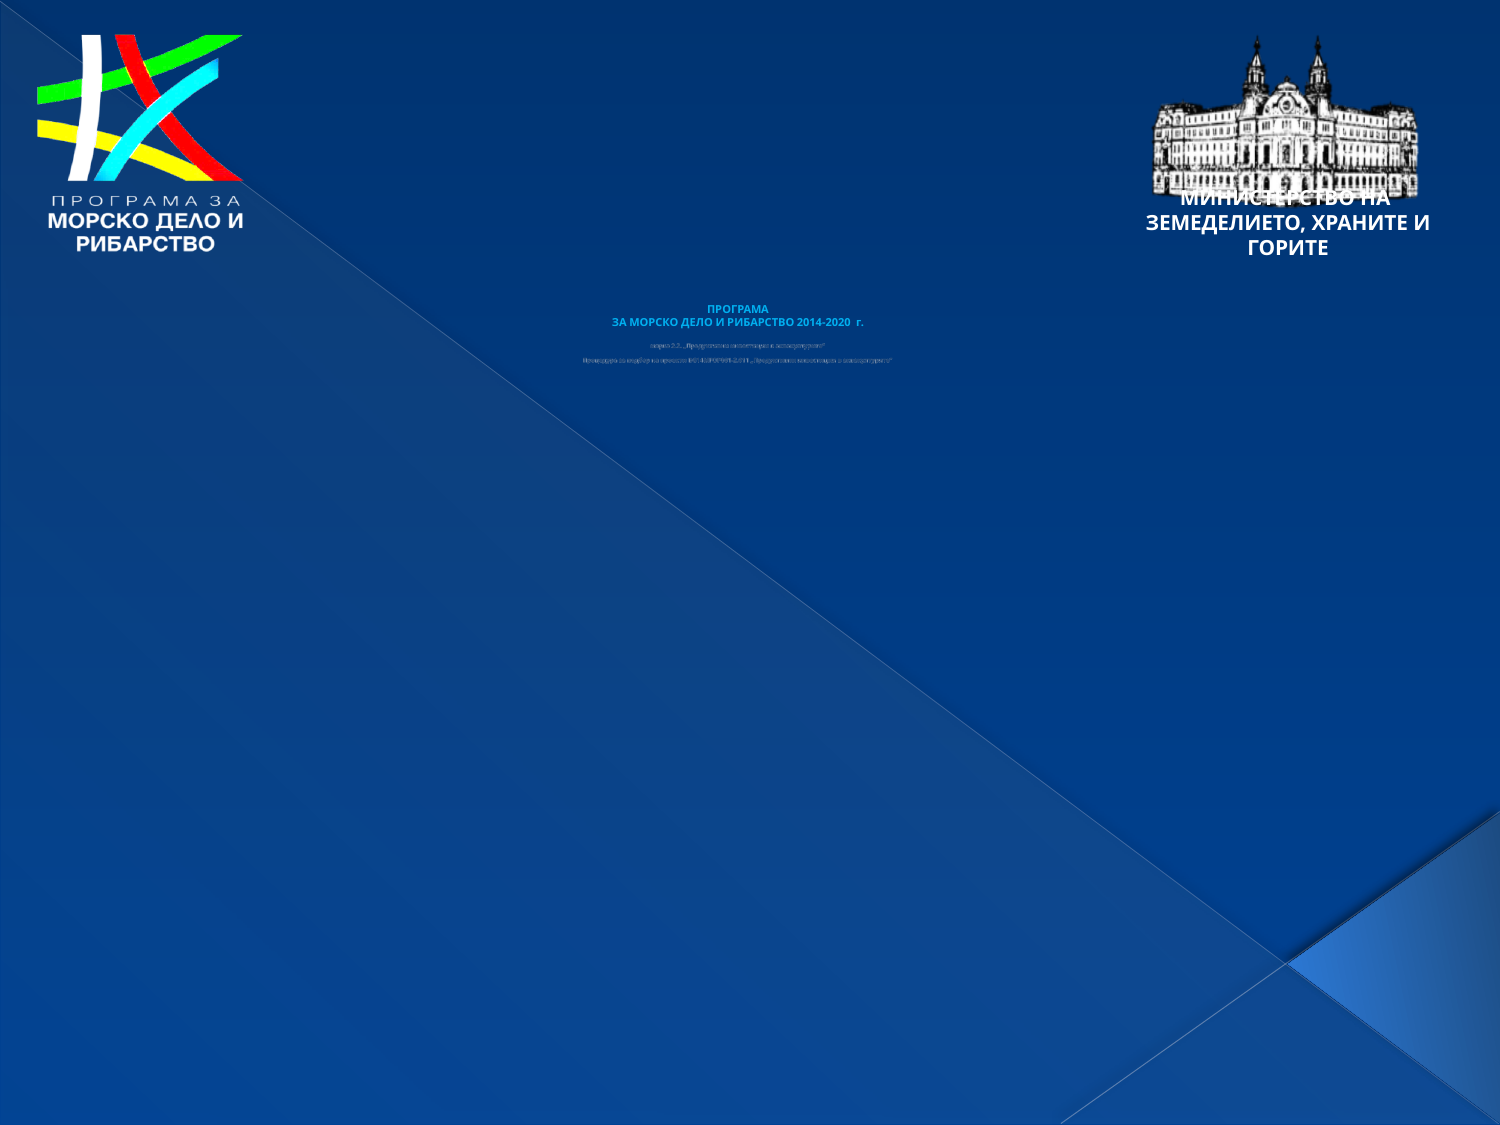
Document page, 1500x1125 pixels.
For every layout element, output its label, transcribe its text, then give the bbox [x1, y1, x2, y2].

subtitle ПРОГРАМА ЗА МОРСКО ДЕЛО И РИБАРСТВО 2014-2020 г. мярка 2.2. „Продуктивни инвестиции в аквакултурите“ Процедура за подбор на проекти BG14MFOP001-2.011 „Продуктивни инвестиции в аквакултурите“ [76, 290, 1400, 390]
picture [17, 24, 255, 258]
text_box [1093, 30, 1482, 268]
